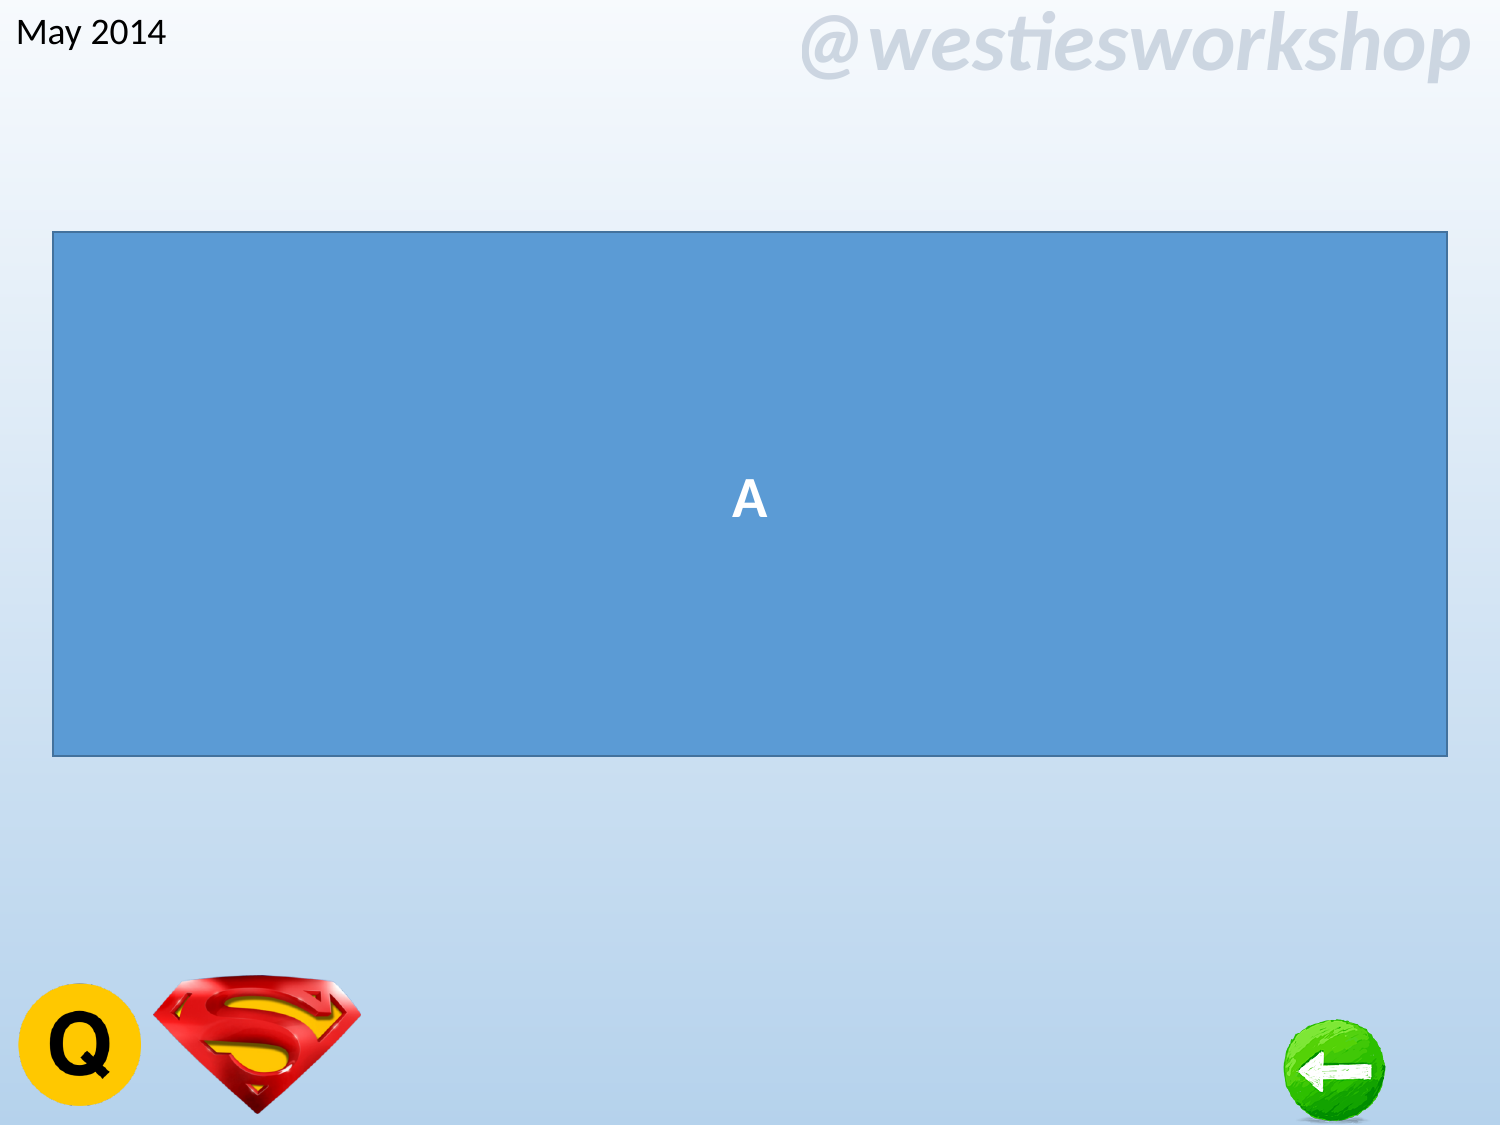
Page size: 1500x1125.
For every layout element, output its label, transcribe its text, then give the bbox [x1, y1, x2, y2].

picture [1281, 1019, 1387, 1125]
picture [53, 232, 1447, 756]
picture [0, 964, 361, 1125]
text_box May 2014 [1, 0, 182, 60]
